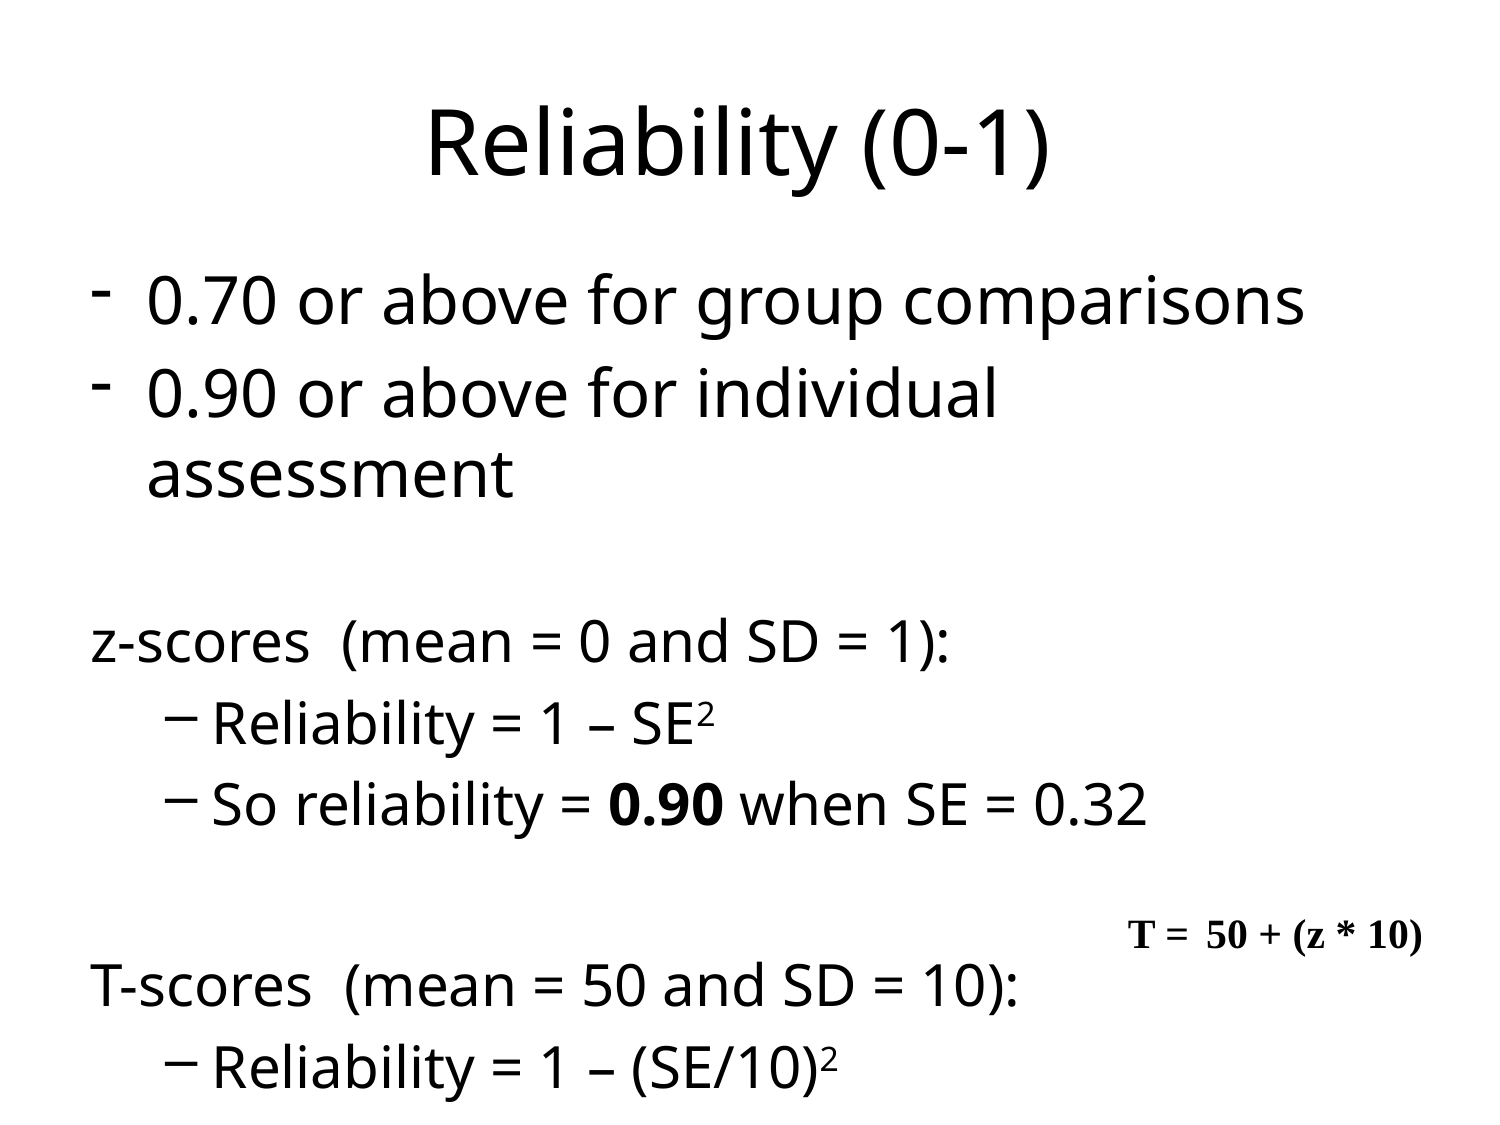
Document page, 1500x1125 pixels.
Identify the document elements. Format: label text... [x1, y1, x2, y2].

text_box T = 50 + (z * 10) [1113, 874, 1439, 970]
list 0.70 or above for group comparisons 0.90 or above for individual assessment z-scores (mean = 0 and SD = 1): Reliability = 1 – SE2 So reliability = 0.90 when SE = 0.32 T-scores (mean = 50 and SD = 10): Reliability = 1 – (SE/10)2 So reliability = 0.90 when SE = 3.2 [74, 249, 1401, 826]
title Reliability (0-1) [0, 44, 1500, 233]
